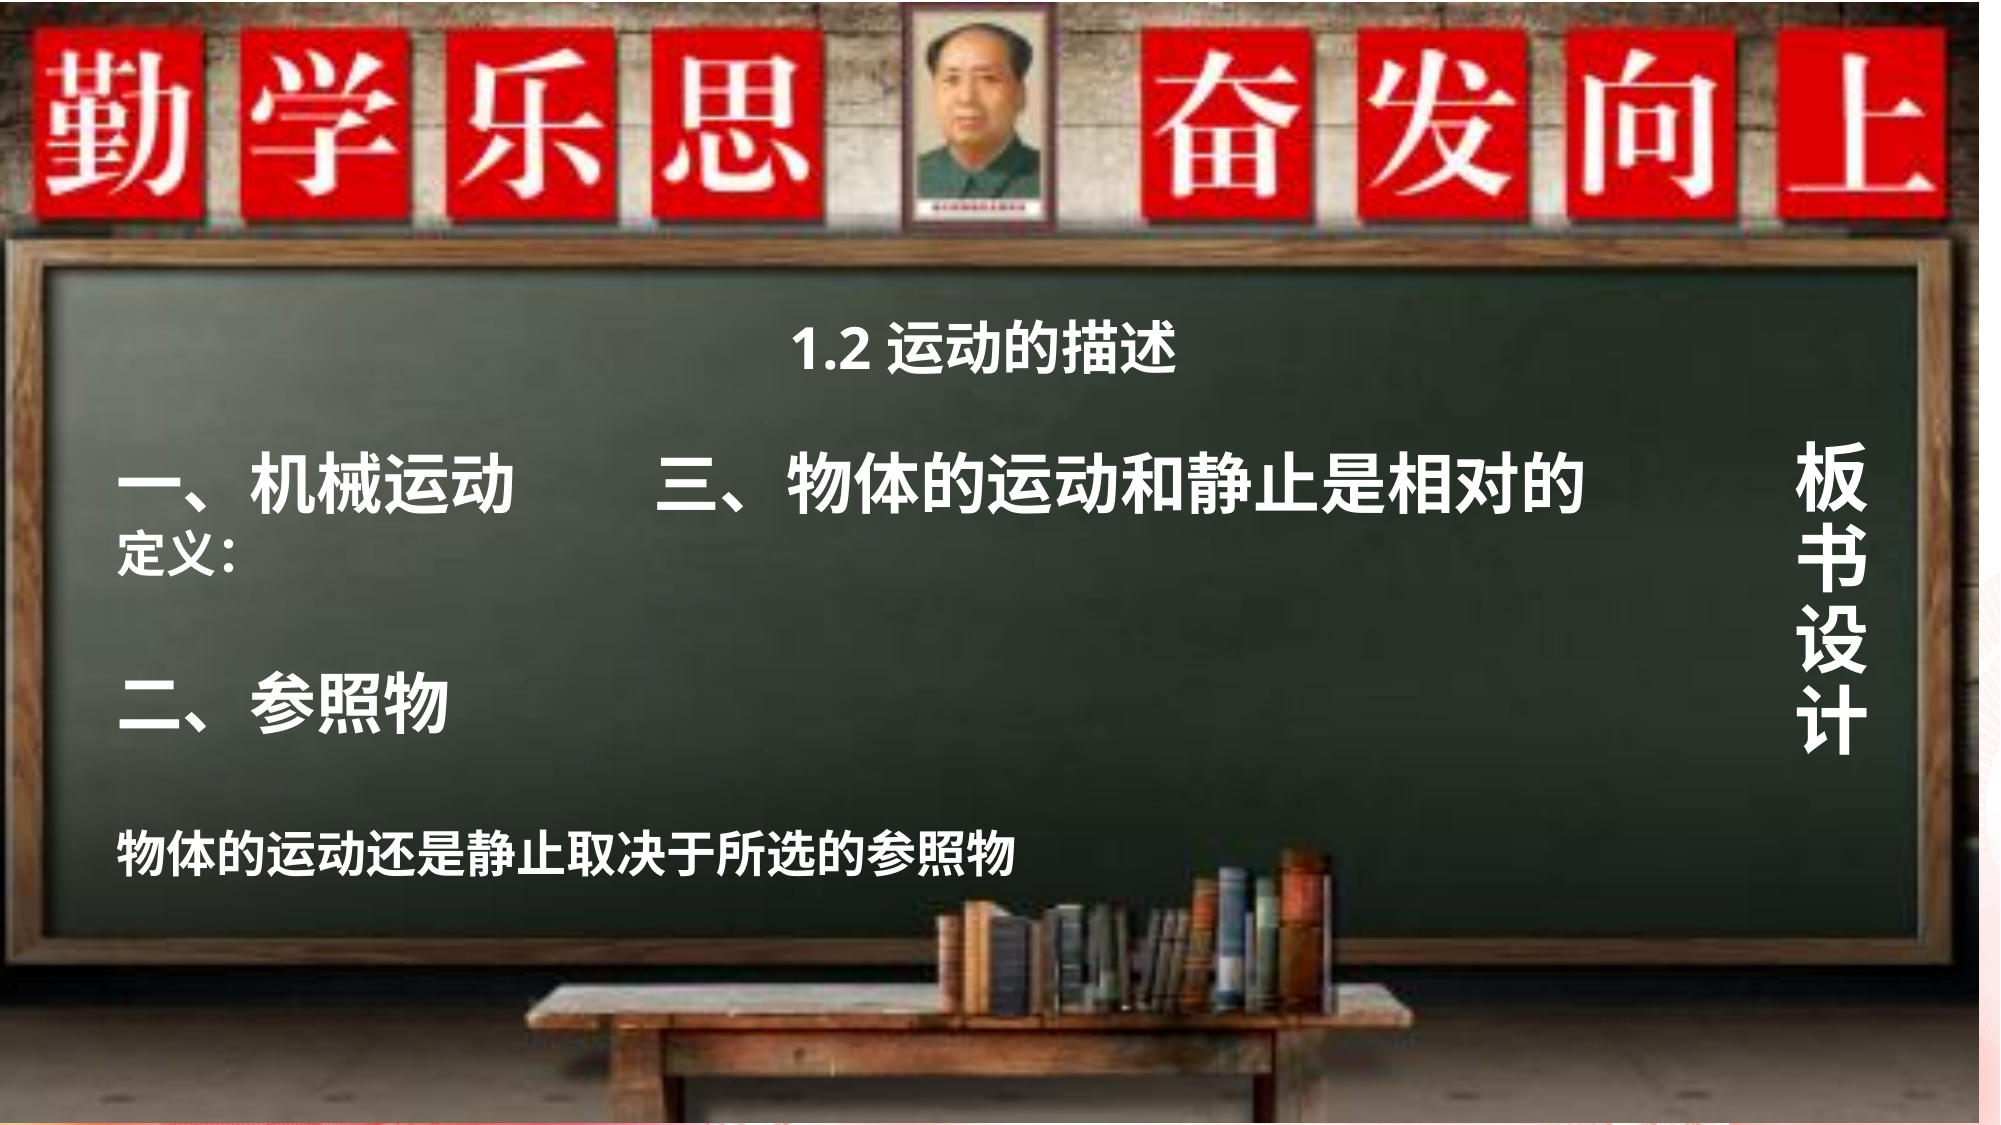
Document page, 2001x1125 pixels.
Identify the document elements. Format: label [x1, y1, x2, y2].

list [0, 2, 1979, 1123]
picture [0, 0, 2001, 1125]
